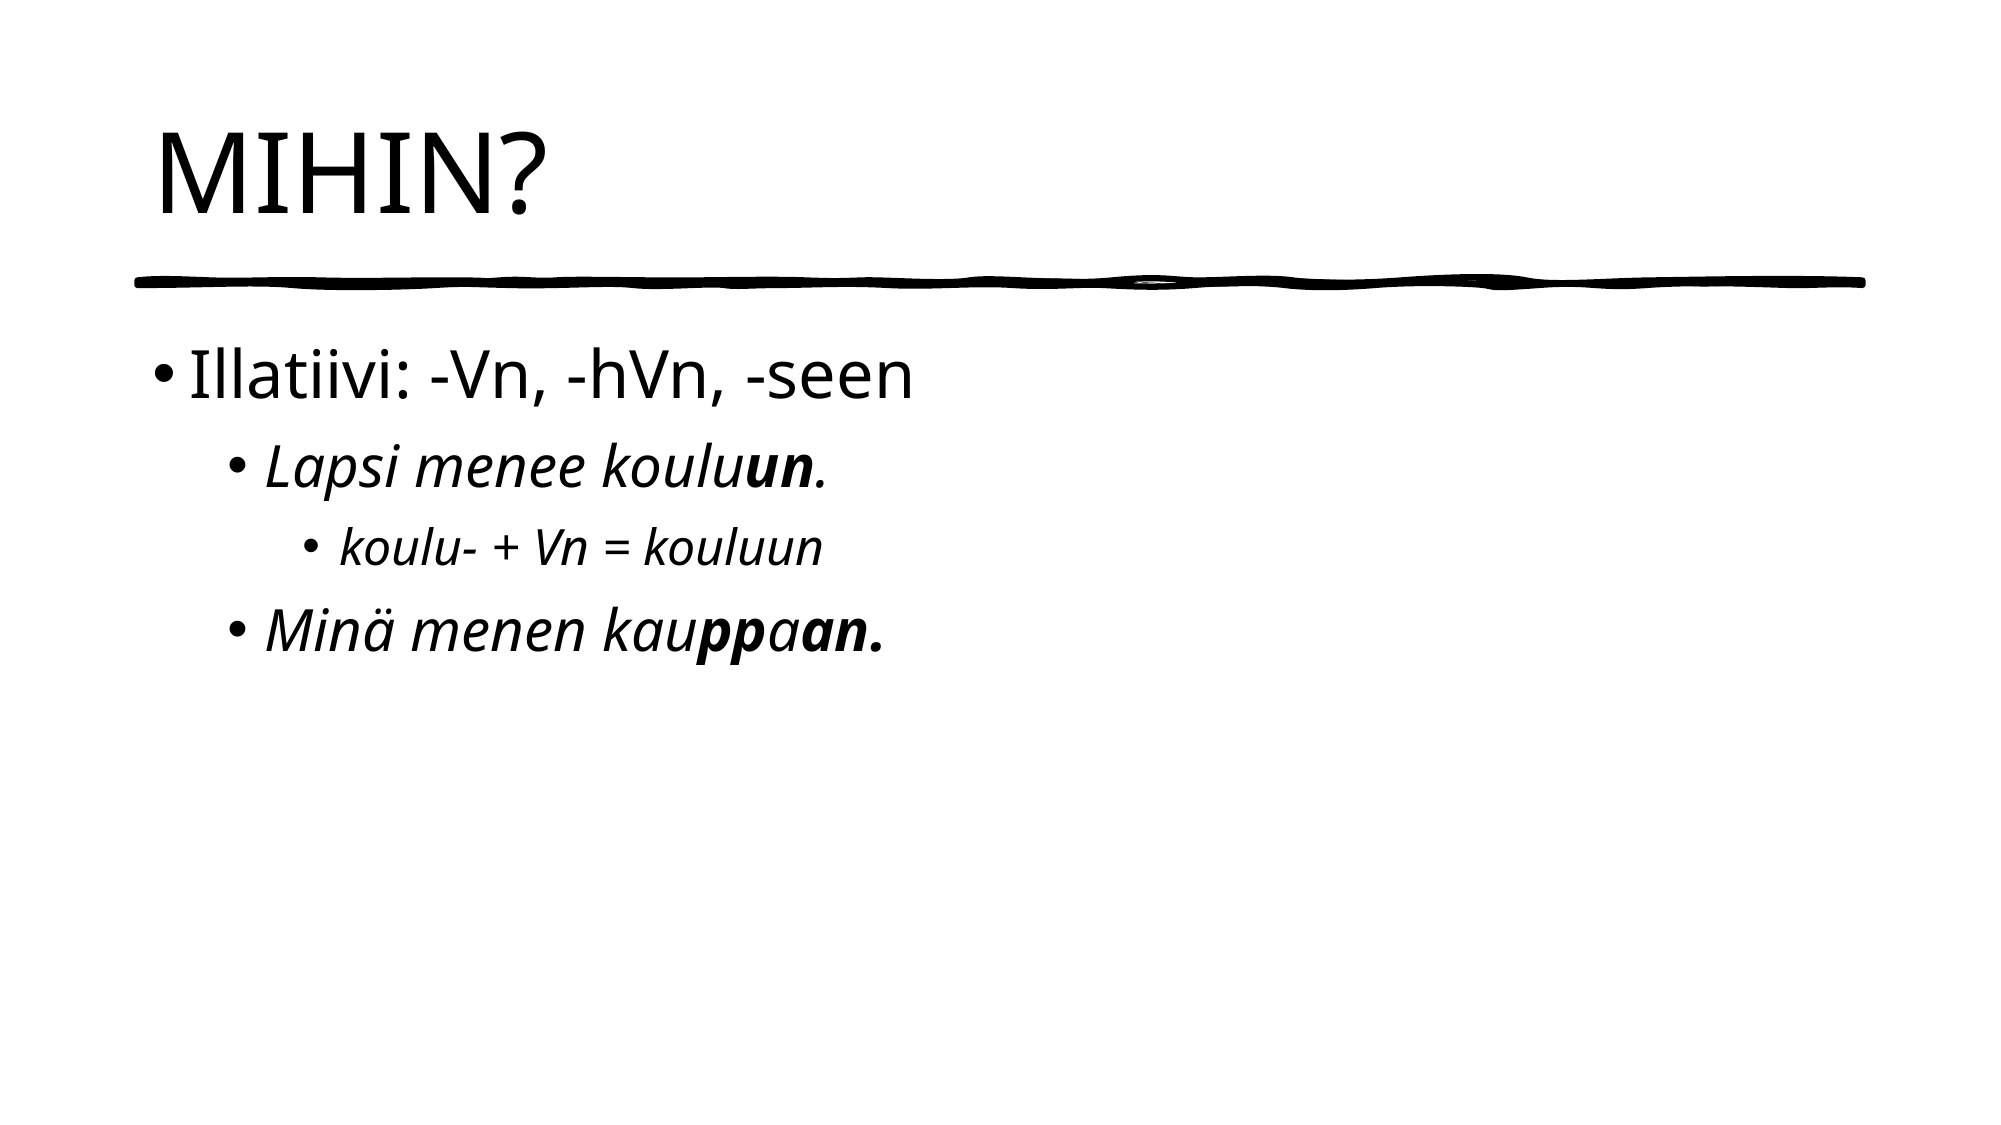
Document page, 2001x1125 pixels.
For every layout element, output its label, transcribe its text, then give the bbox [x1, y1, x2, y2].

list Illatiivi: -Vn, -hVn, -seen Lapsi menee kouluun. koulu- + Vn = kouluun Minä menen kauppaan. [137, 316, 988, 1014]
title MIHIN? [137, 59, 1863, 278]
